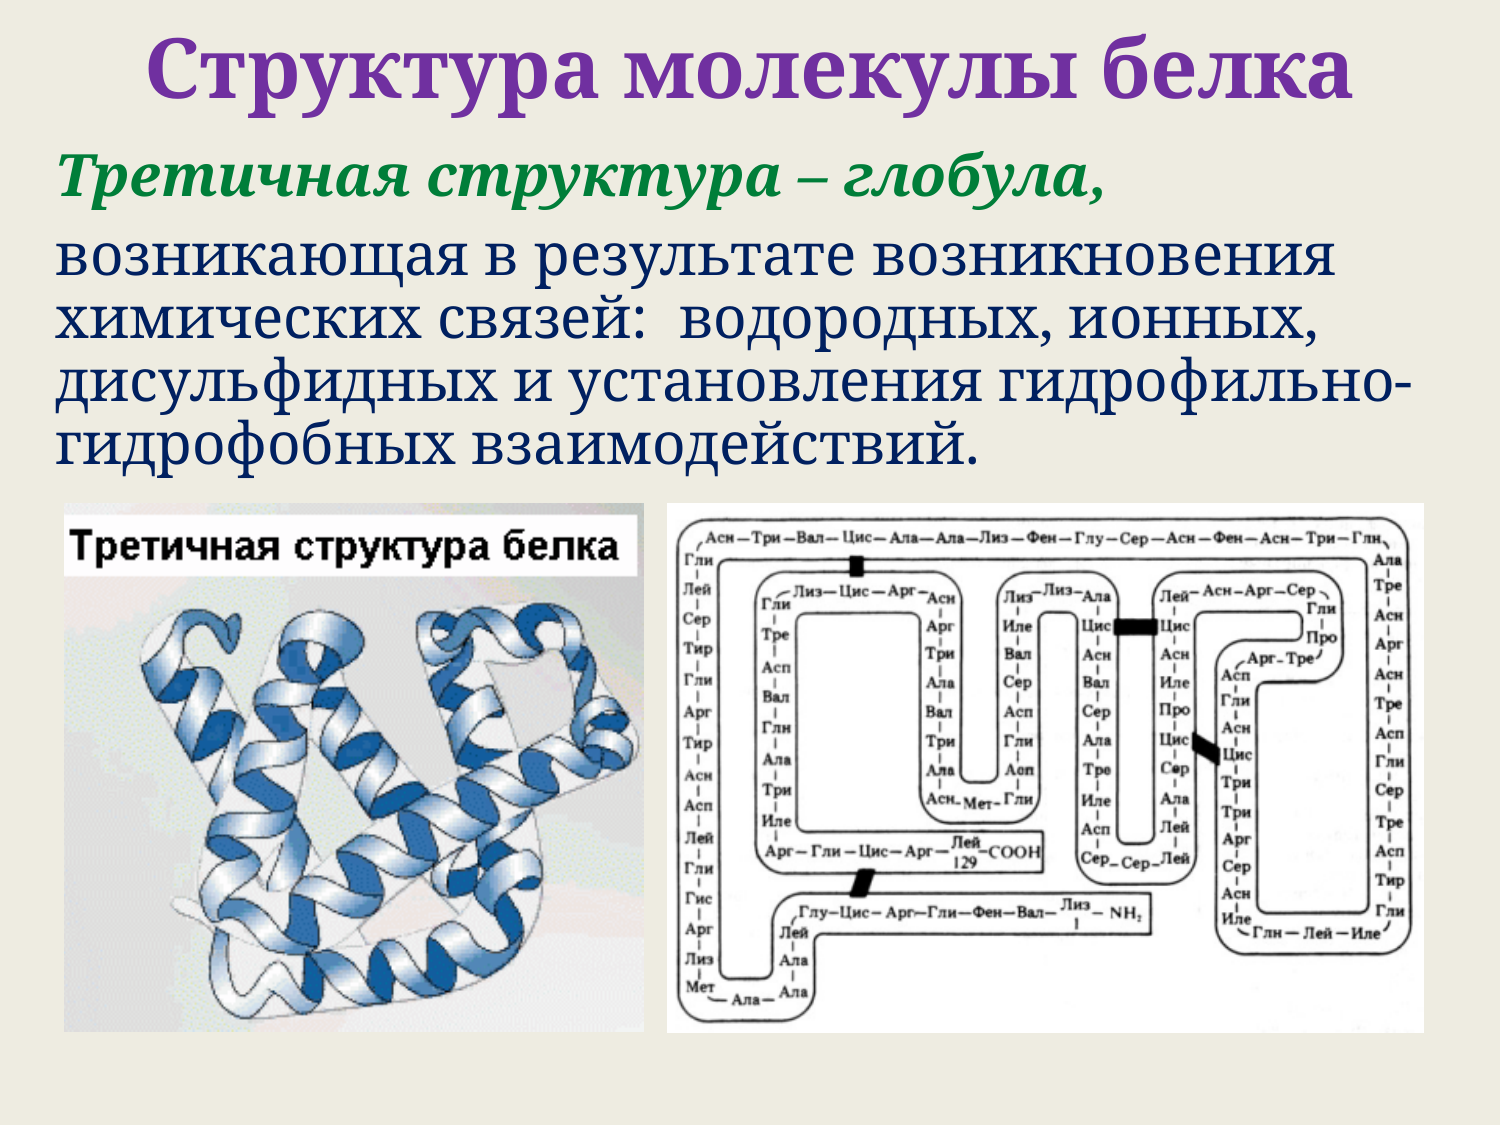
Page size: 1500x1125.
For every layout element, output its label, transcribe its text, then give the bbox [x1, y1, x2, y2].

text_box [41, 113, 1447, 144]
text_box Третичная структура – глобула, возникающая в результате возникновения химических связей: водородных, ионных, дисульфидных и установления гидрофильно-гидрофобных взаимодействий. [41, 144, 1500, 485]
picture [64, 503, 644, 1032]
title Структура молекулы белка [75, 0, 1425, 113]
picture [666, 503, 1424, 1033]
